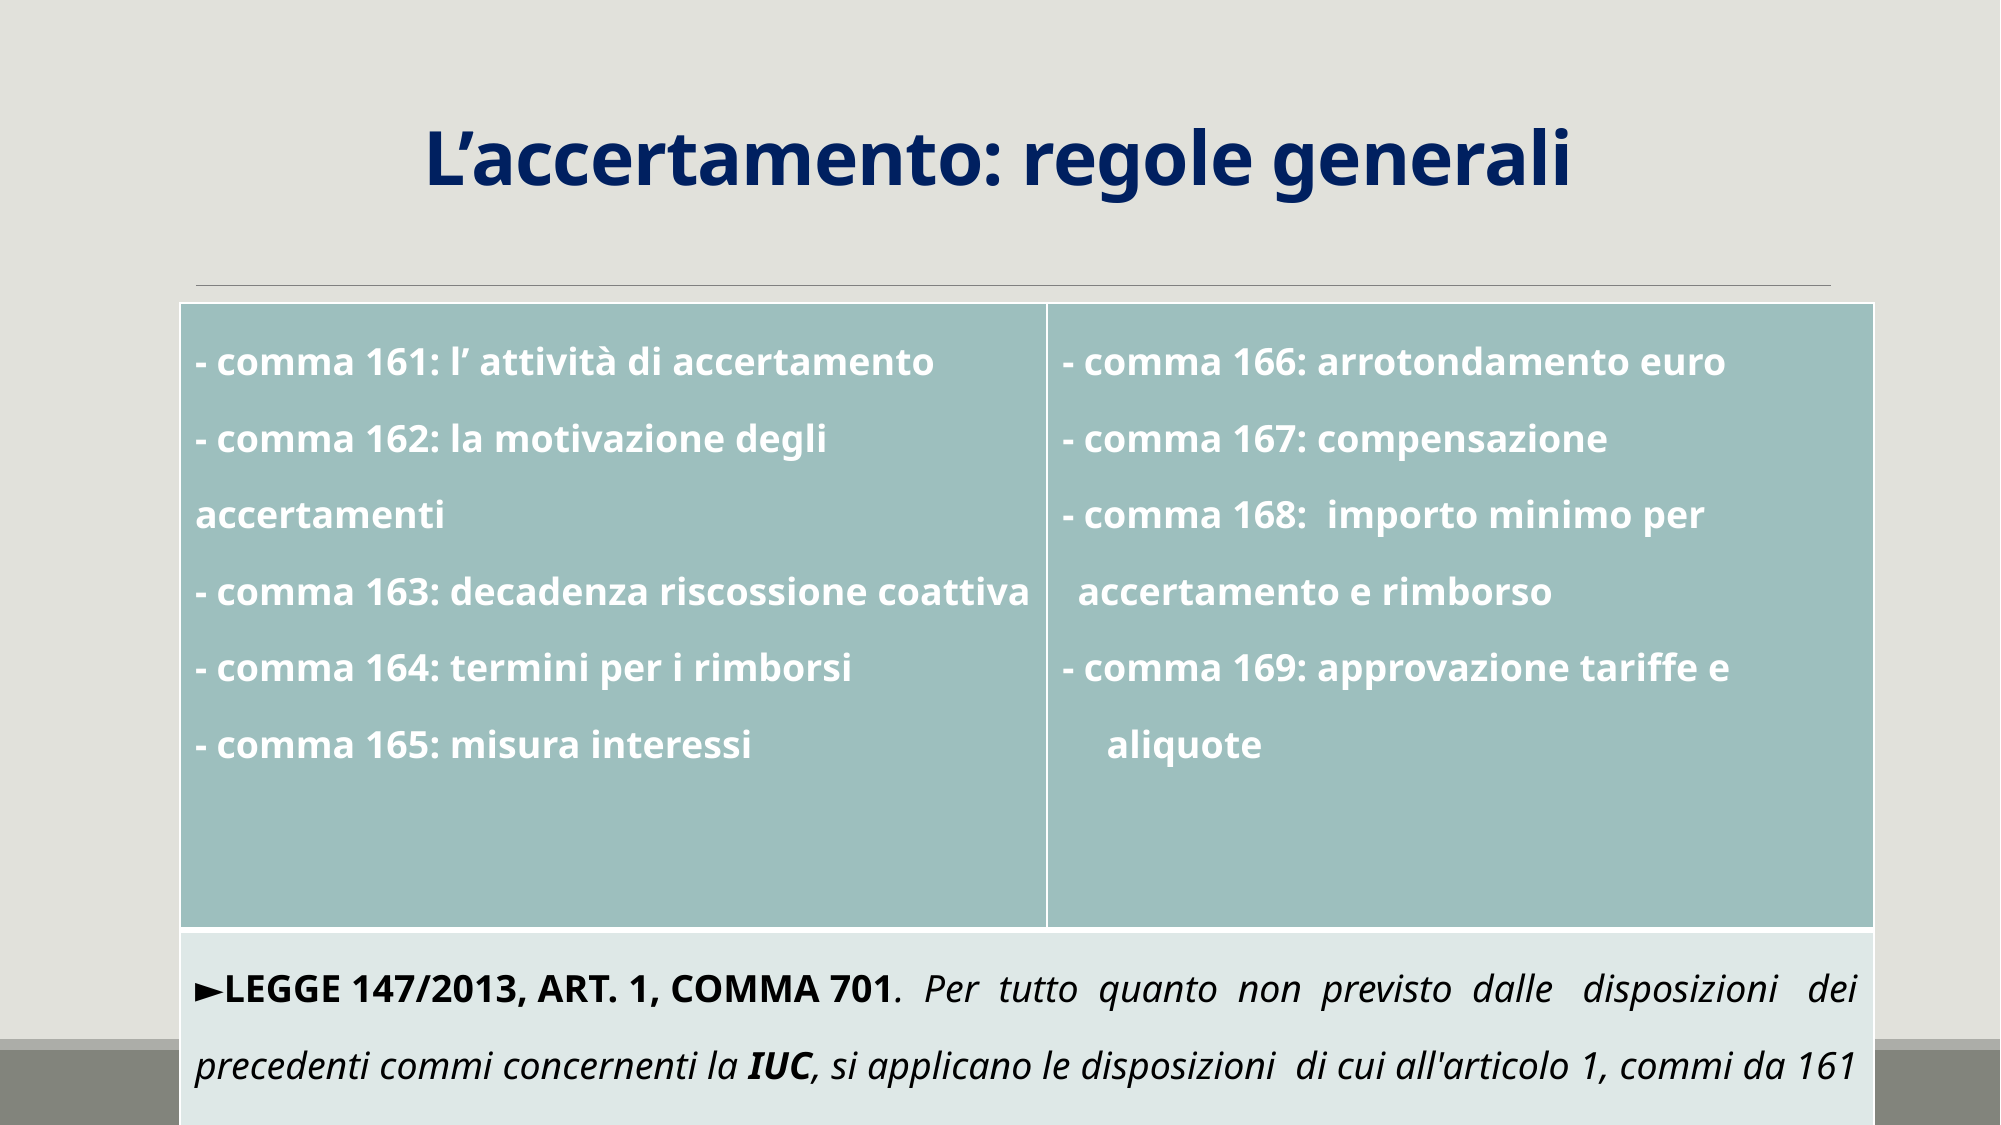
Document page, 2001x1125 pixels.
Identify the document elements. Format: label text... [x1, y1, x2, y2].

title L’accertamento: regole generali [170, 47, 1827, 209]
slide_number 4 [1624, 1059, 1840, 1120]
table_cell ►LEGGE 147/2013, ART. 1, COMMA 701. Per tutto quanto non previsto dalle disposizioni dei precedenti commi concernenti la IUC, si applicano le disposizioni di cui all'articolo 1, commi da 161 a 170, della Legge 27 dicembre 2006, n. 296. [181, 933, 1873, 1125]
table_header - comma 166: arrotondamento euro - comma 167: compensazione - comma 168: importo minimo per accertamento e rimborso - comma 169: approvazione tariffe e aliquote [1048, 304, 1873, 927]
table_header - comma 161: l’ attività di accertamento - comma 162: la motivazione degli accertamenti - comma 163: decadenza riscossione coattiva - comma 164: termini per i rimborsi - comma 165: misura interessi [181, 304, 1046, 927]
